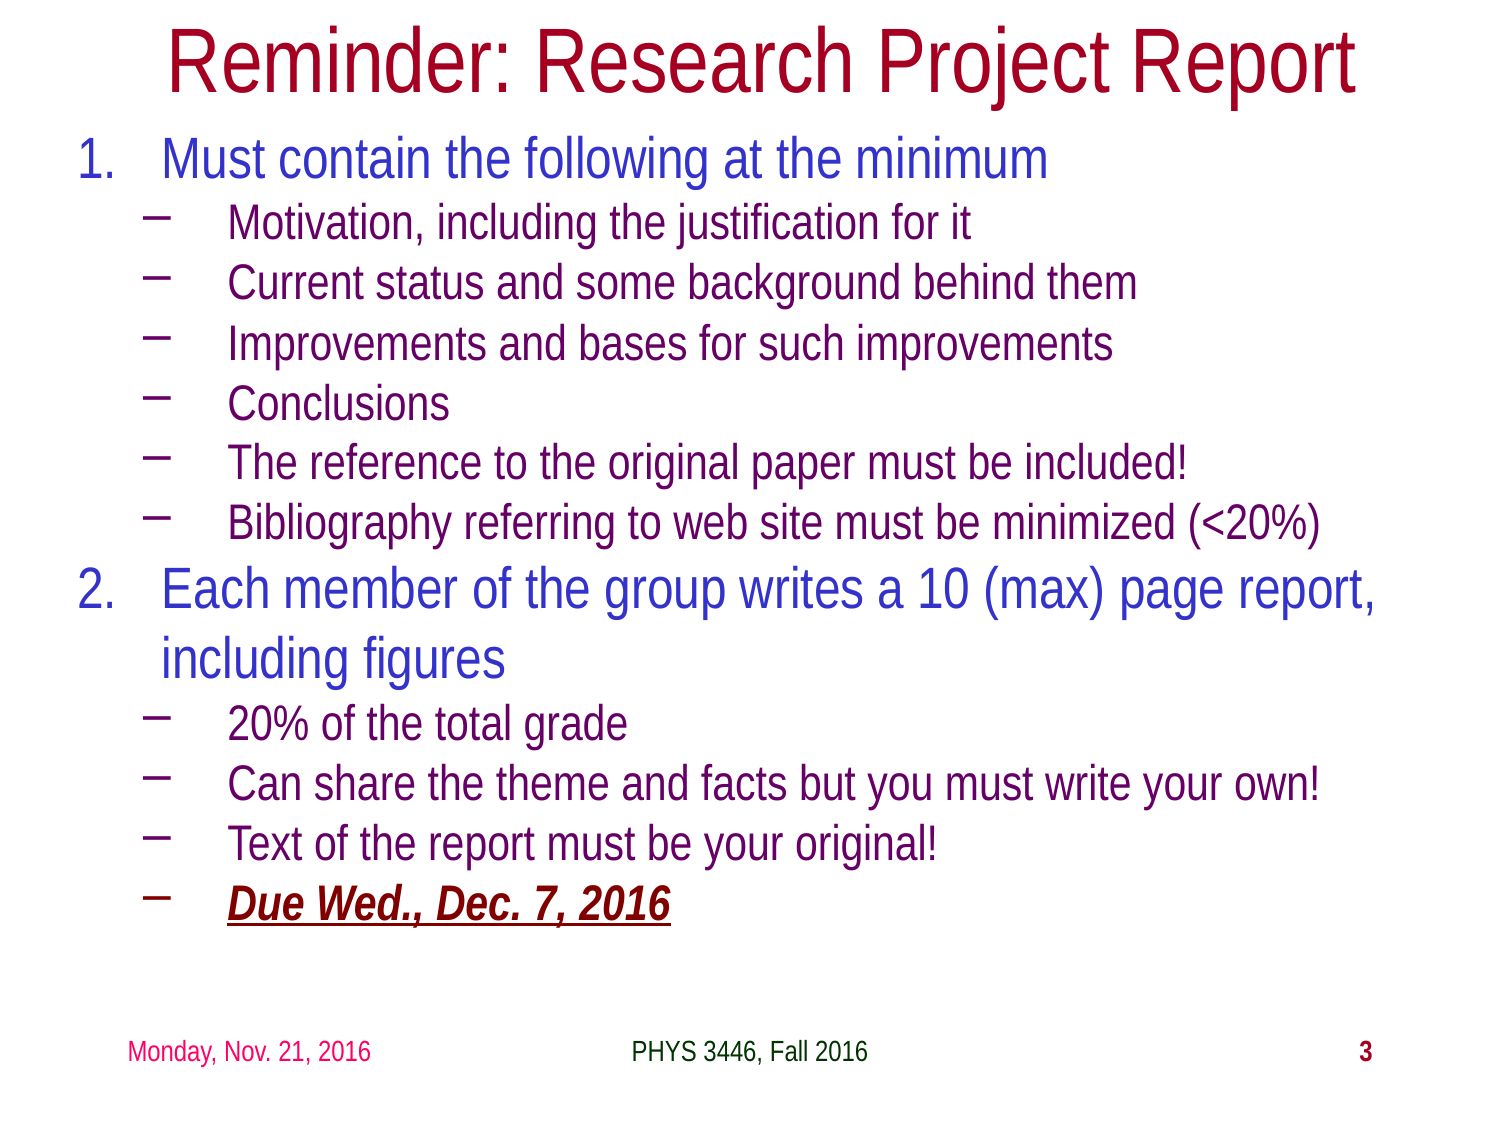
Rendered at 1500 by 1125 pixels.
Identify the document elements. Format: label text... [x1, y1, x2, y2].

footer PHYS 3446, Fall 2016 [512, 1025, 988, 1100]
slide_number 3 [1074, 1025, 1388, 1100]
list Must contain the following at the minimum Motivation, including the justification for it Current status and some background behind them Improvements and bases for such improvements Conclusions The reference to the original paper must be included! Bibliography referring to web site must be minimized (<20%) Each member of the group writes a 10 (max) page report, including figures 20% of the total grade Can share the theme and facts but you must write your own! Text of the report must be your original! Due Wed., Dec. 7, 2016 [62, 112, 1438, 1025]
title Reminder: Research Project Report [125, 0, 1400, 112]
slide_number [112, 1025, 463, 1100]
